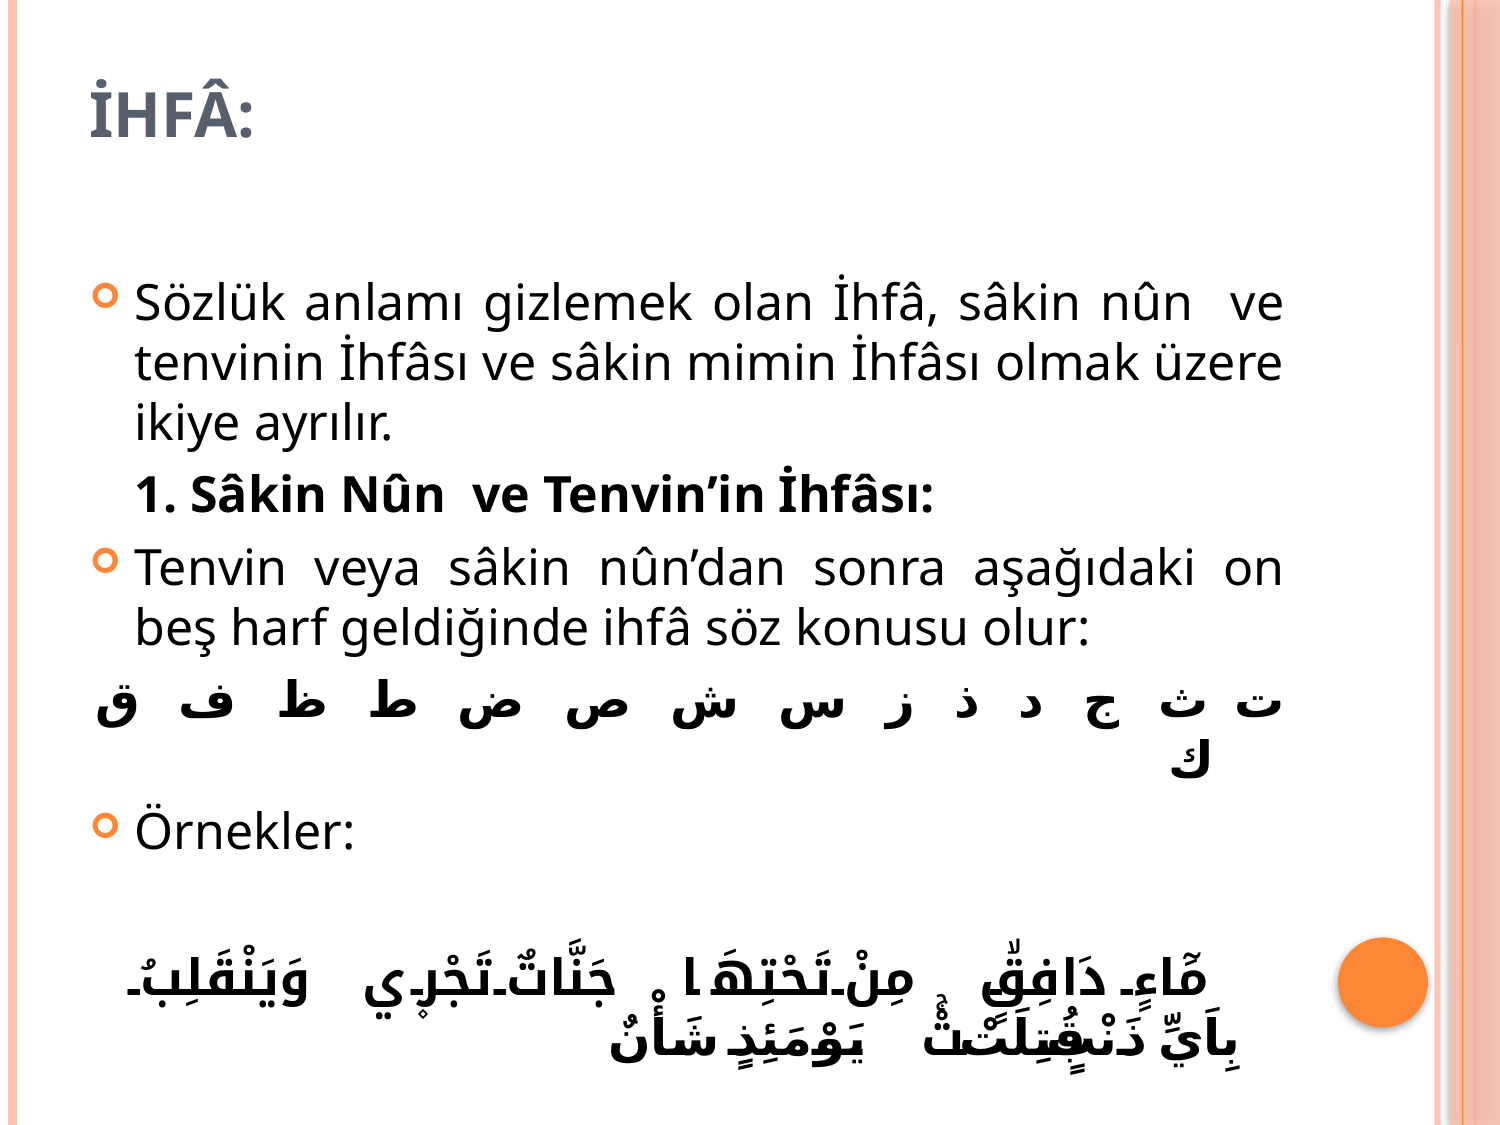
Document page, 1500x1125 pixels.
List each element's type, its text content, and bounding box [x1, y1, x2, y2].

list Sözlük anlamı gizlemek olan İhfâ, sâkin nûn ve tenvinin İhfâsı ve sâkin mimin İhfâsı olmak üzere ikiye ayrılır. 1. Sâkin Nûn ve Tenvin’in İhfâsı: Tenvin veya sâkin nûn’dan sonra aşağıdaki on beş harf geldiğinde ihfâ söz konusu olur: ت ث ج د ذ ز س ش ص ض ط ظ ف ق ك Örnekler: مَٓاءٍ دَافِقٍۙ مِنْ تَحْتِهَا جَنَّاتٌ تَجْر۪ي وَيَنْقَلِبُ بِاَيِّ ذَنْبٍ قُتِلَتْۚ يَوْمَئِذٍ شَأْنٌ [75, 262, 1300, 1062]
title İhfâ: [75, 45, 1300, 233]
